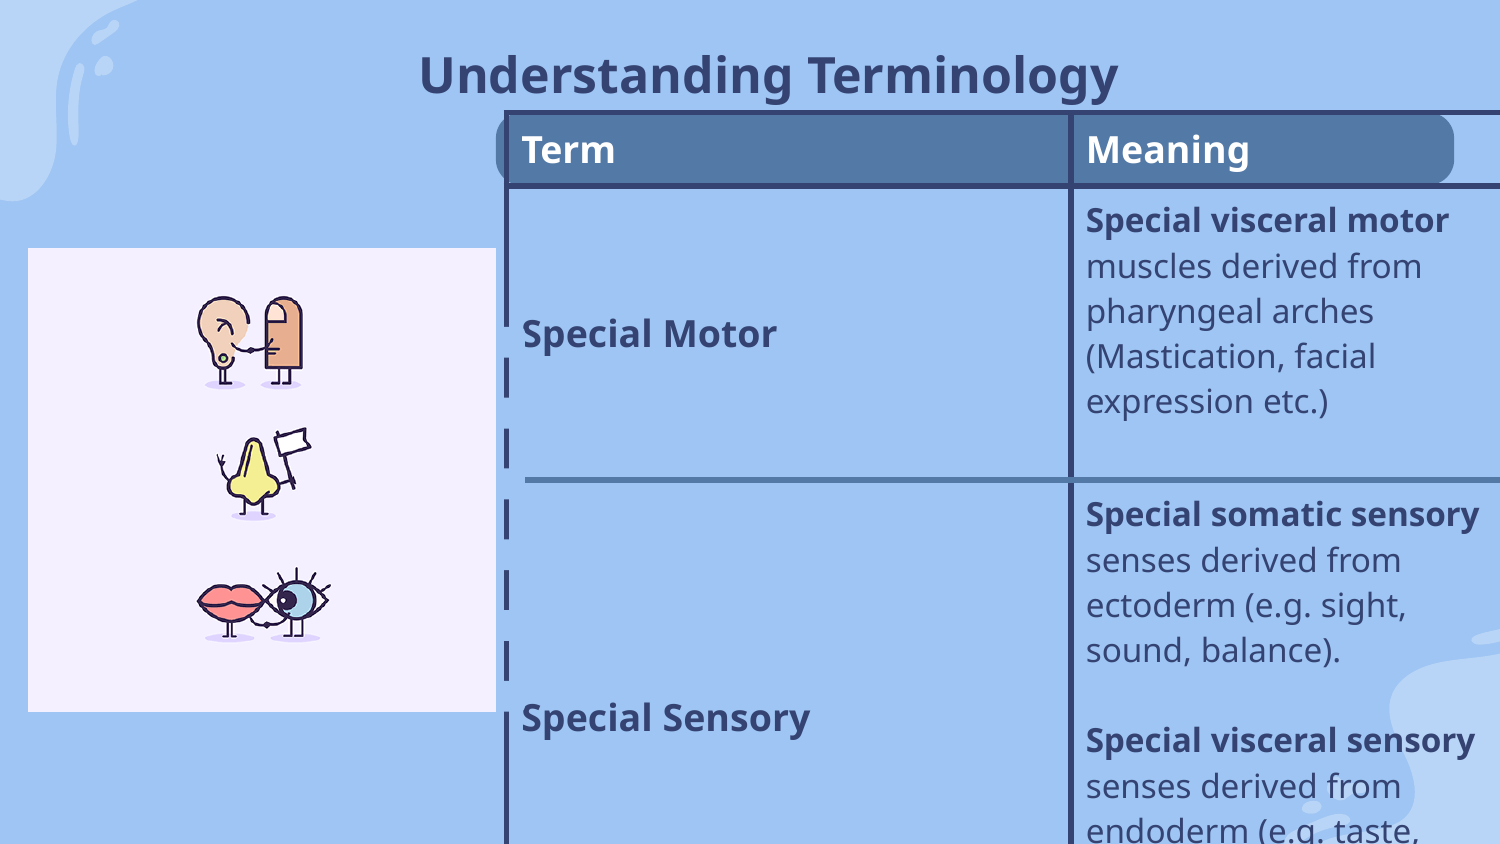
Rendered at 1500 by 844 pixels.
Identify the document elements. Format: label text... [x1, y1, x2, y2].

picture [28, 248, 497, 712]
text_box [500, 326, 526, 712]
table_cell Special Sensory [509, 483, 1068, 844]
table_cell Special visceral motor muscles derived from pharyngeal arches (Mastication, facial expression etc.) [1074, 189, 1500, 477]
table_cell Special Motor [509, 189, 1068, 477]
table_header Term [509, 115, 1068, 183]
table_header Meaning [1074, 115, 1500, 183]
table_cell Special somatic sensory senses derived from ectoderm (e.g. sight, sound, balance). Special visceral sensory senses derived from endoderm (e.g. taste, smell) [1074, 483, 1500, 844]
title Understanding Terminology [341, 28, 1197, 113]
text_box [495, 119, 504, 179]
